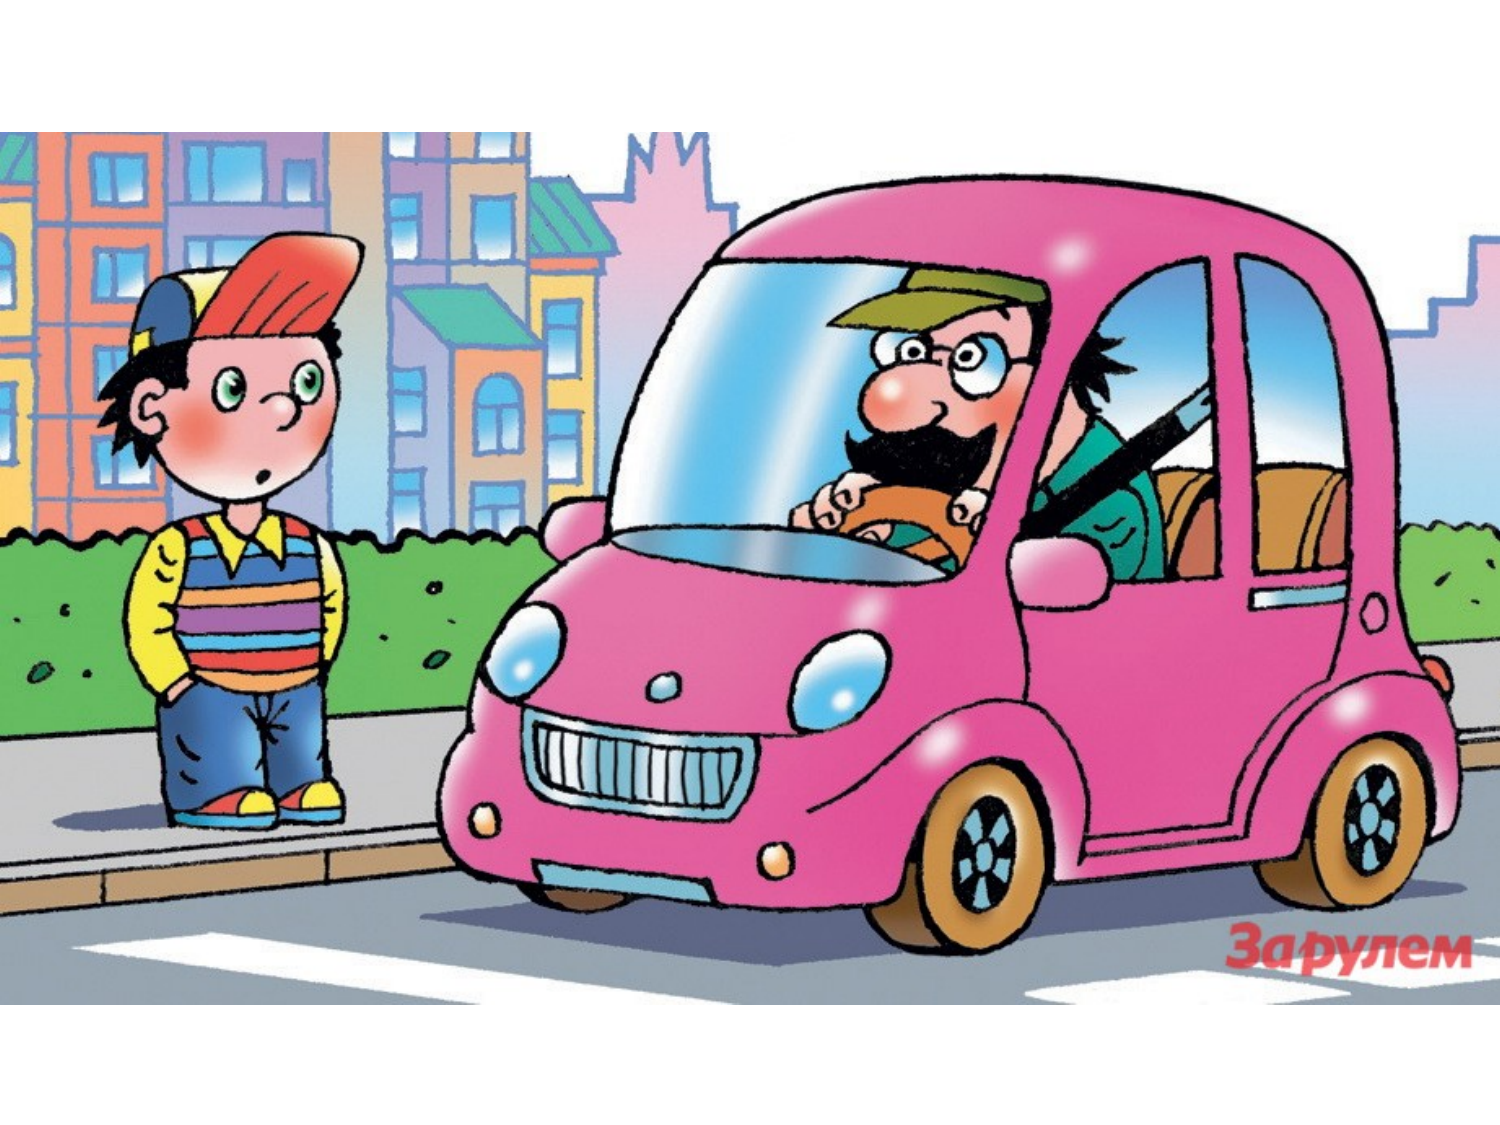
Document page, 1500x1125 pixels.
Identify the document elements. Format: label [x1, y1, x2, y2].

list [0, 132, 1500, 1006]
